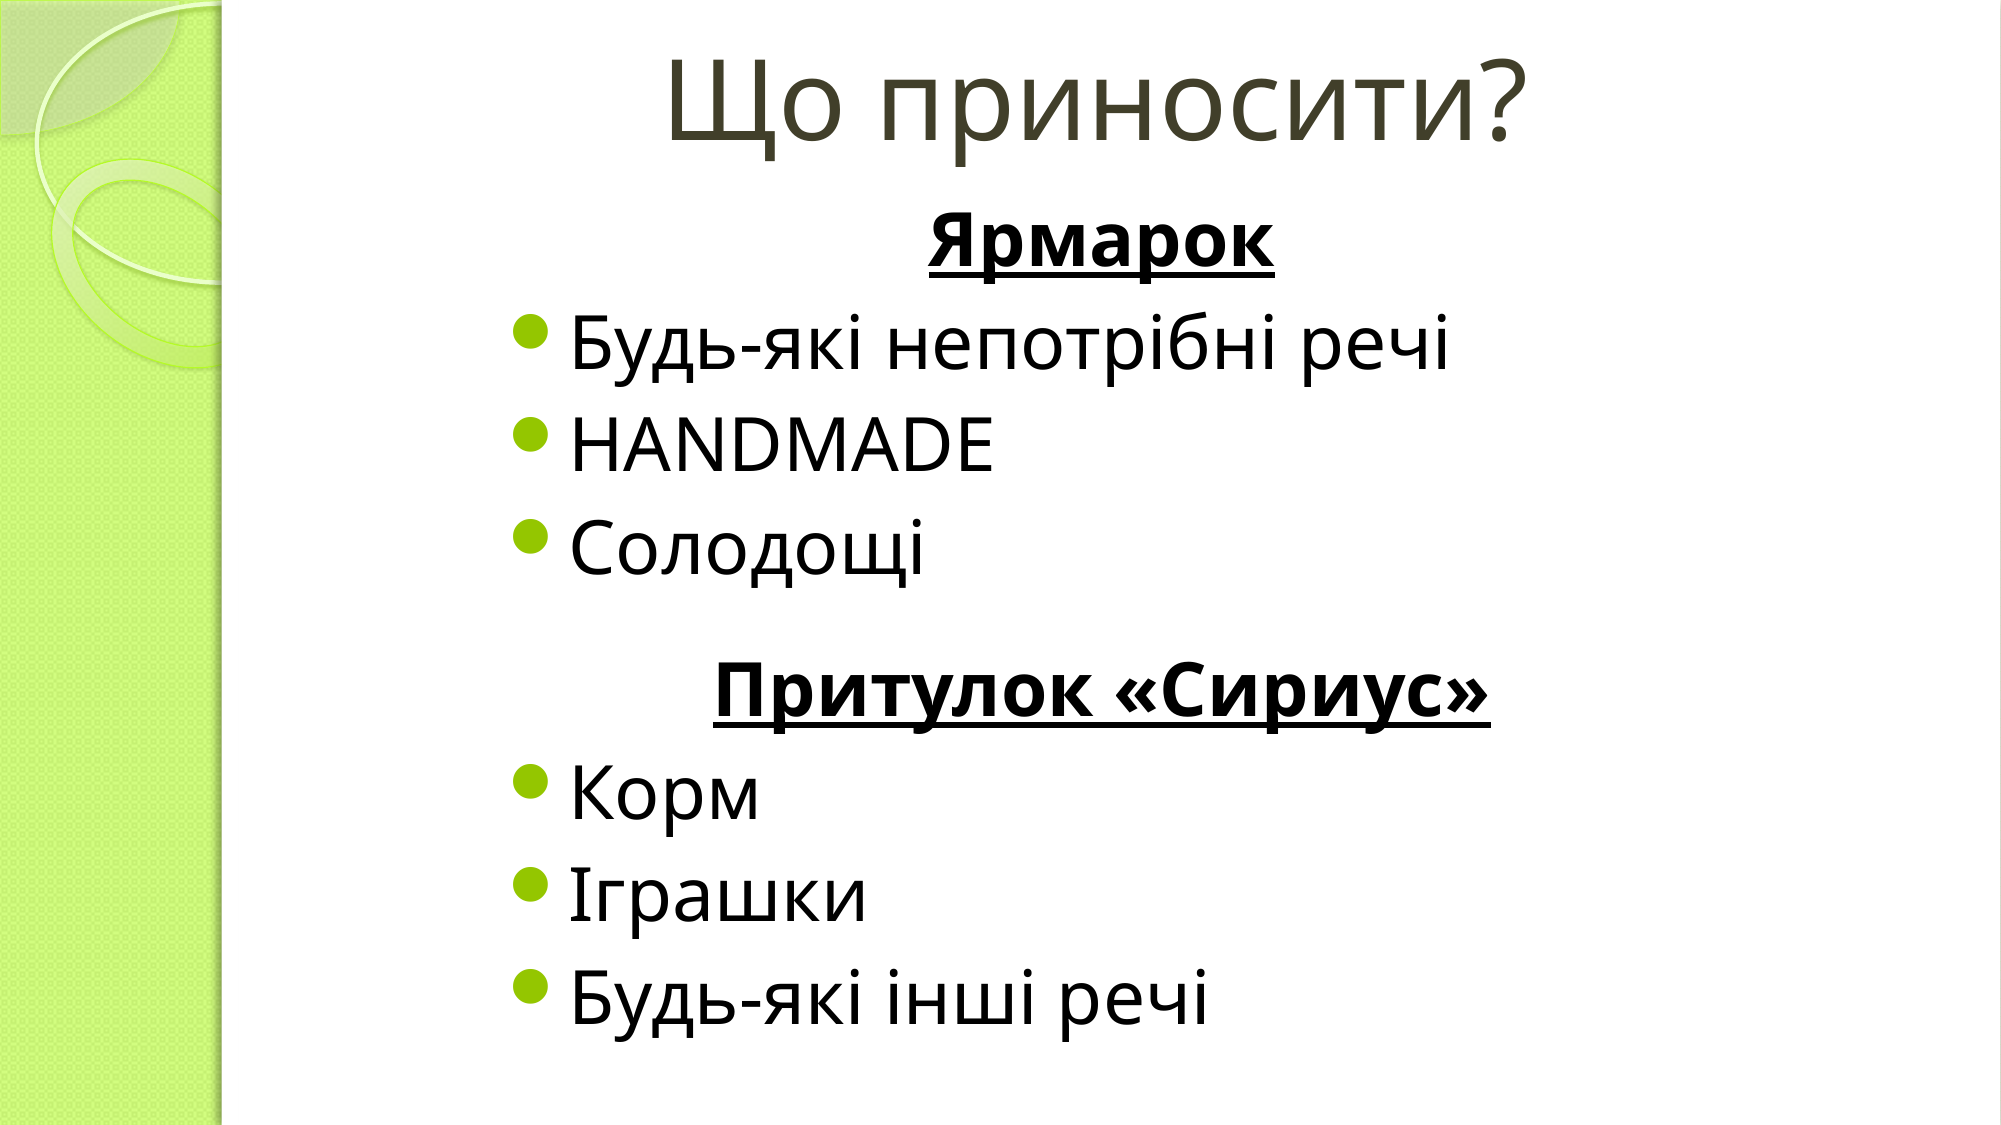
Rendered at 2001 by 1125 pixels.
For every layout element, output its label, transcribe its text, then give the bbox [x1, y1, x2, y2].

list Ярмарок Будь-які непотрібні речі HANDMADE Солодощі Притулок «Сириус» Корм Іграшки Будь-які інші речі [480, 184, 1711, 1072]
title Що приносити? [480, 1, 1711, 184]
